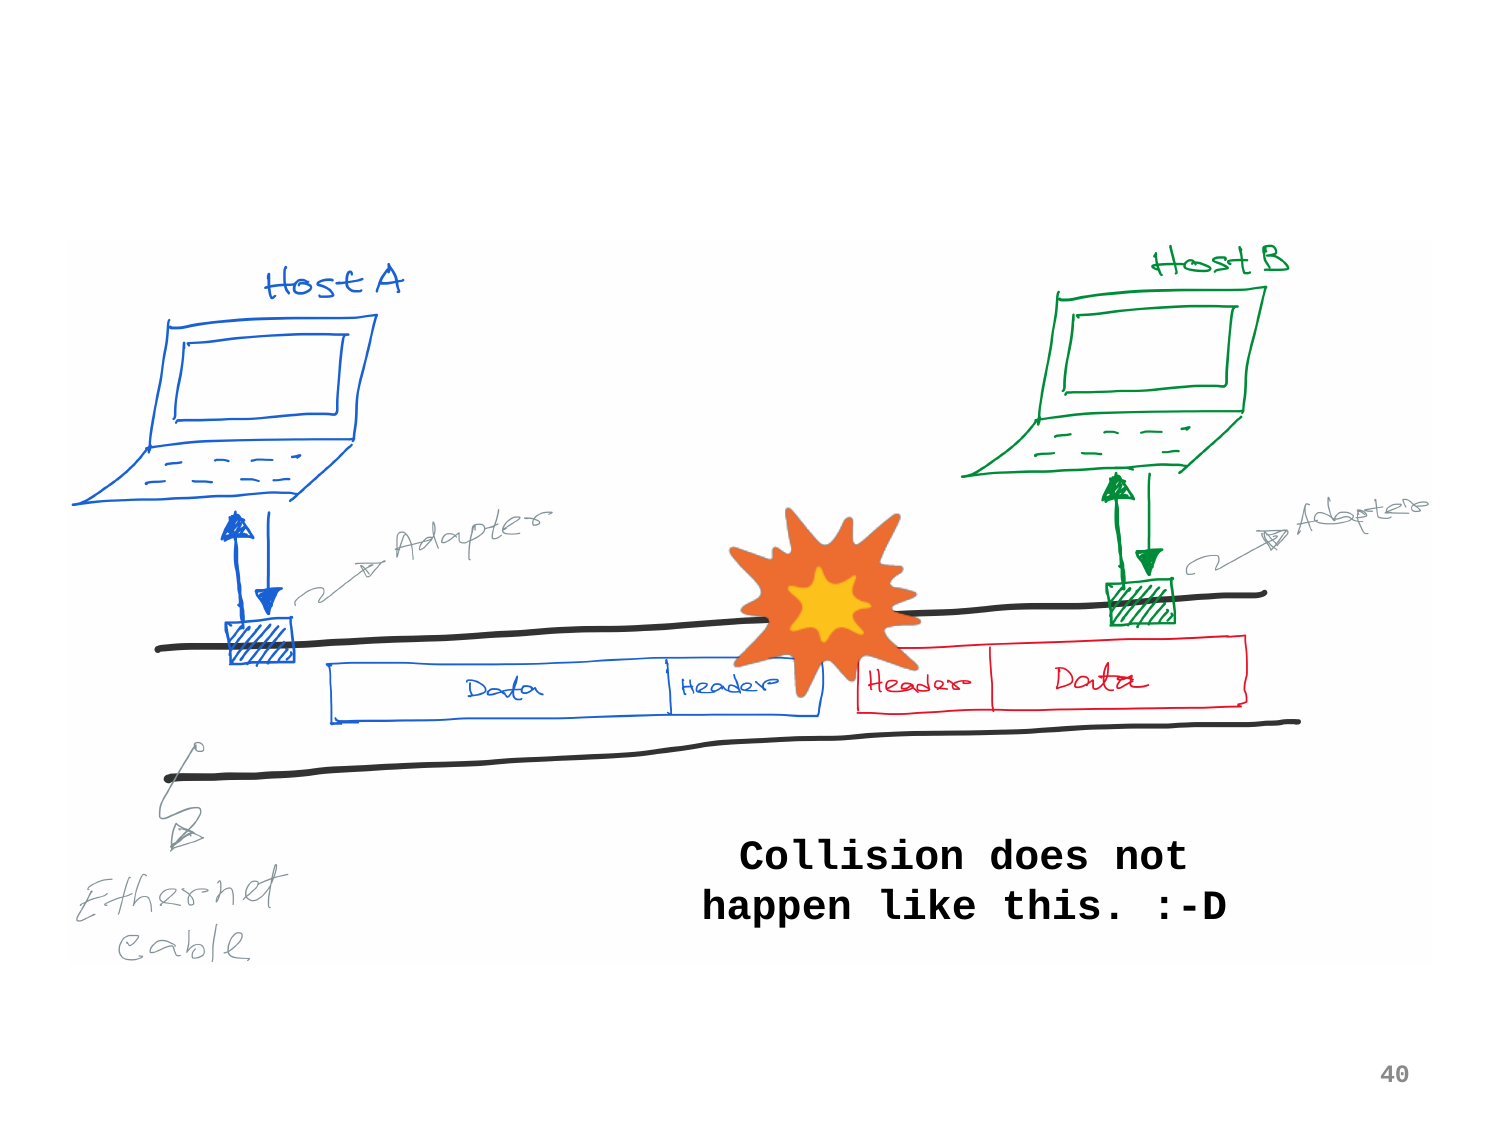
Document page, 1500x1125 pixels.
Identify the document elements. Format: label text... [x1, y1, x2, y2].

slide_number 40 [1074, 1042, 1425, 1103]
picture [67, 240, 1432, 965]
